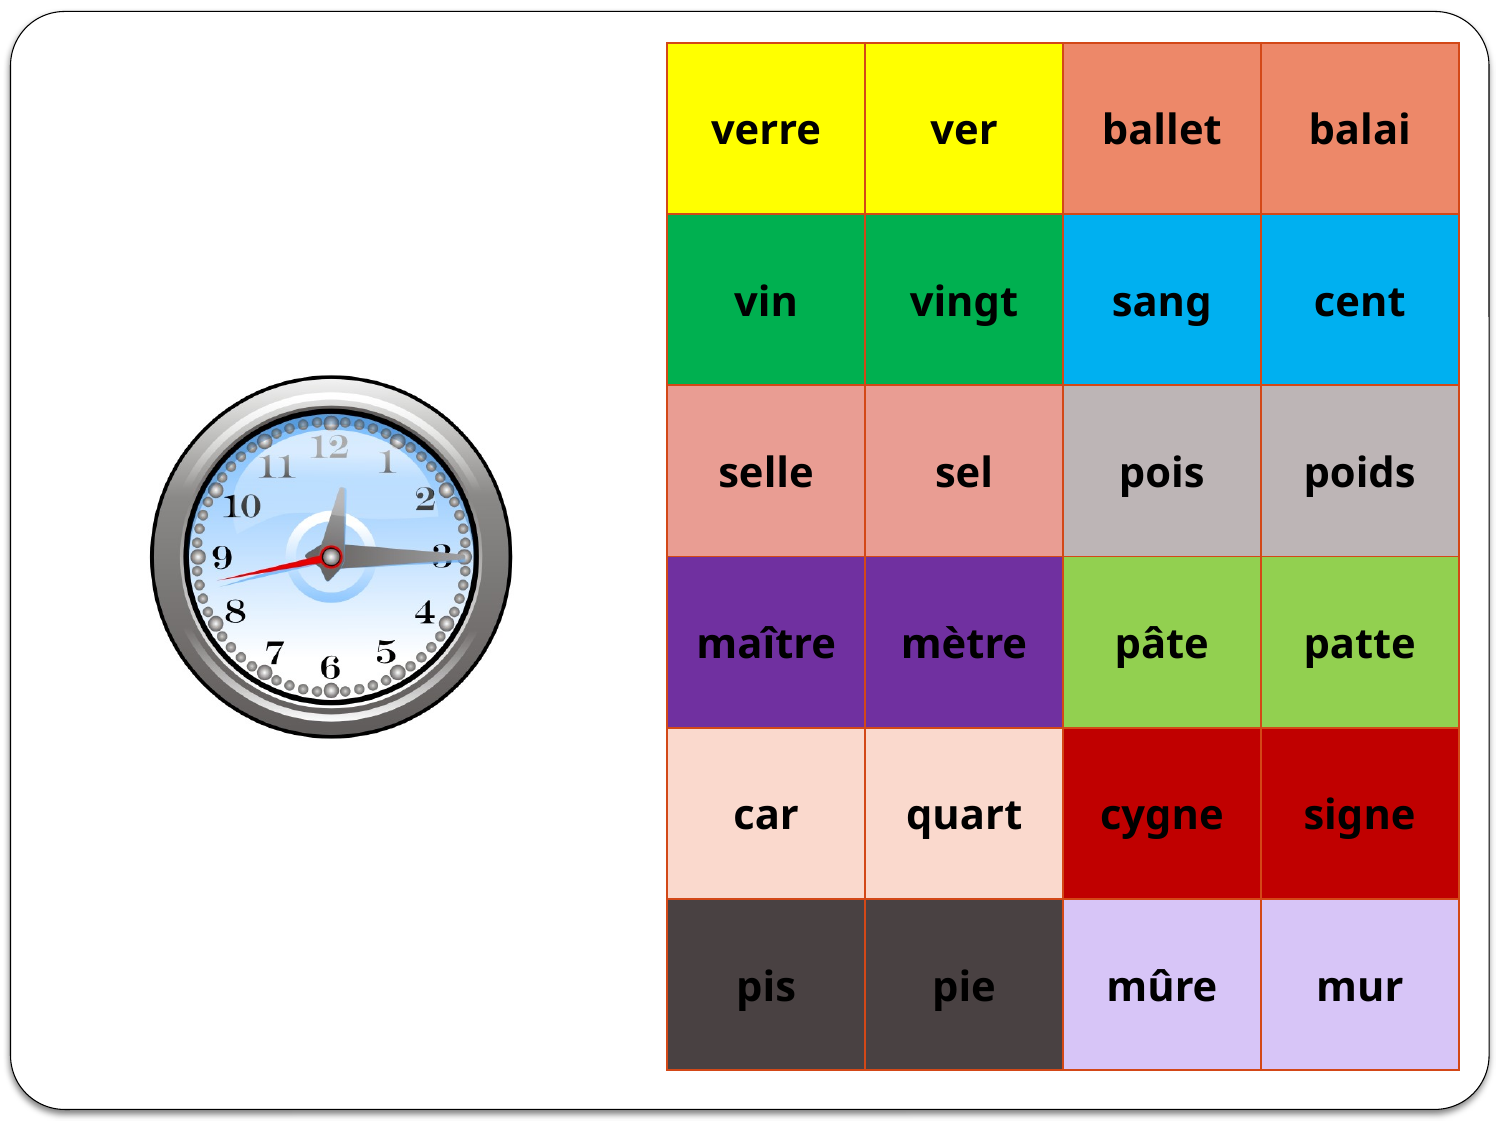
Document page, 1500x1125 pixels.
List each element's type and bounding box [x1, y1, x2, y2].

text_box [0, 0, 1500, 1125]
picture [147, 373, 514, 741]
text_box [867, 727, 1058, 894]
